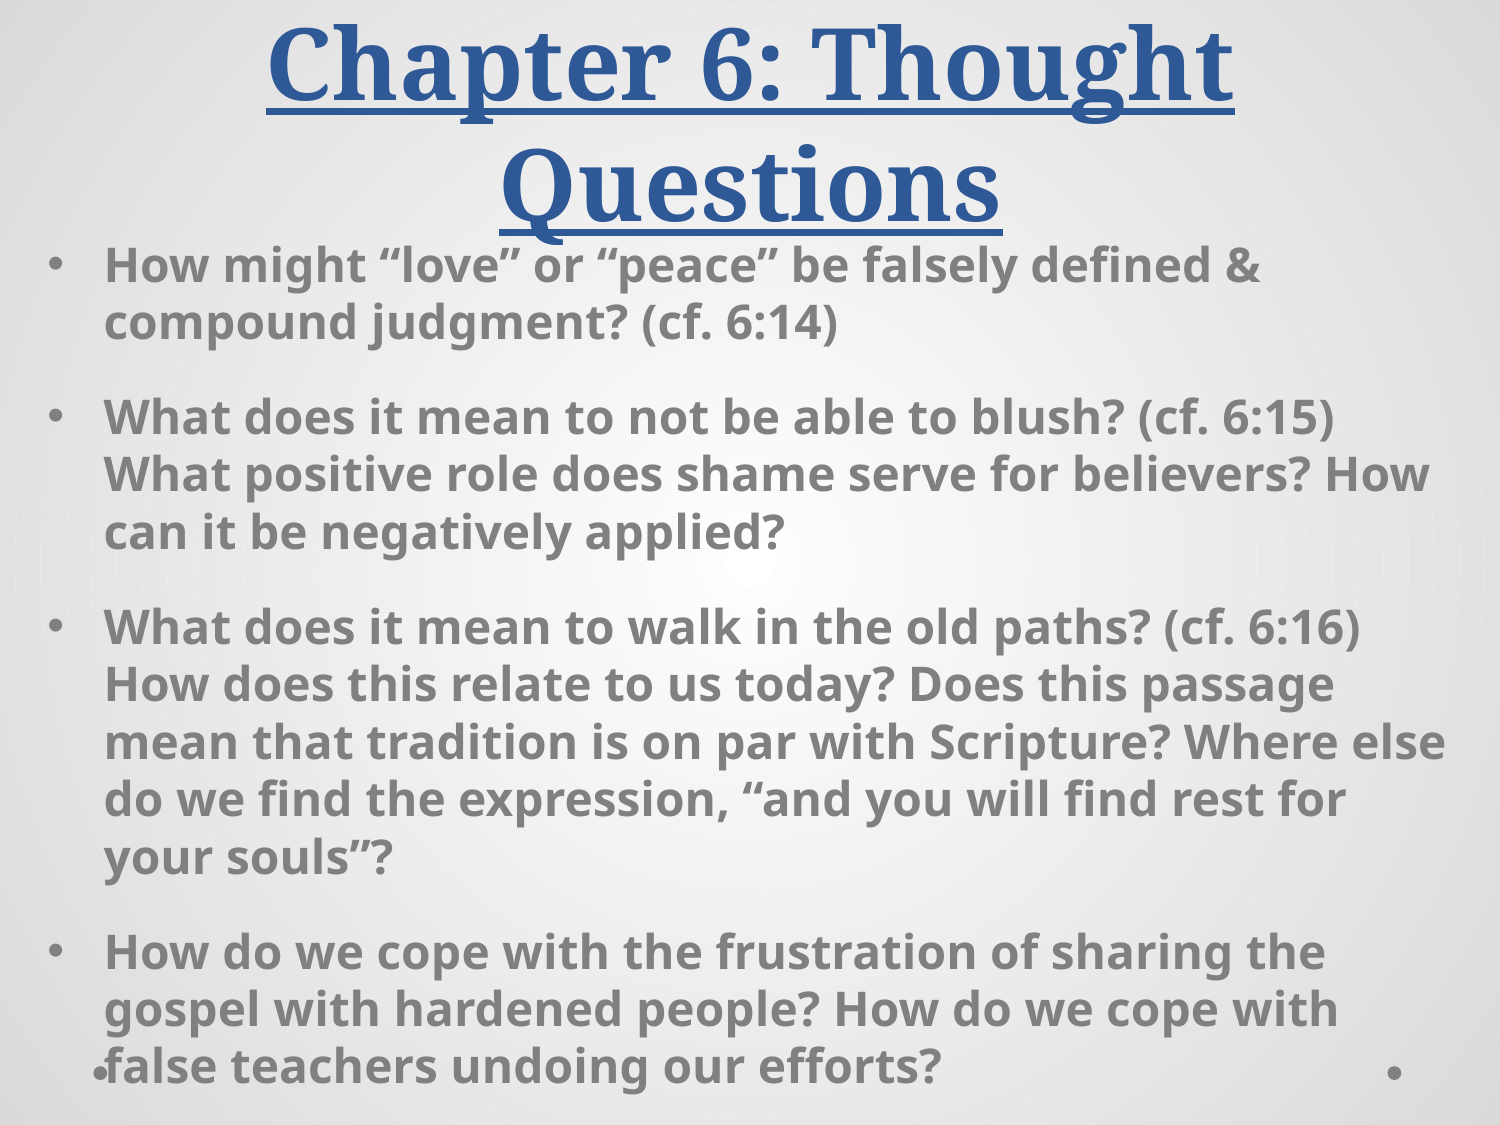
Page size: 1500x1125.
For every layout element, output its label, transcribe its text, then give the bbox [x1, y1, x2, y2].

list How might “love” or “peace” be falsely defined & compound judgment? (cf. 6:14) What does it mean to not be able to blush? (cf. 6:15) What positive role does shame serve for believers? How can it be negatively applied? What does it mean to walk in the old paths? (cf. 6:16) How does this relate to us today? Does this passage mean that tradition is on par with Scripture? Where else do we find the expression, “and you will find rest for your souls”? How do we cope with the frustration of sharing the gospel with hardened people? How do we cope with false teachers undoing our efforts? [32, 226, 1469, 956]
title Chapter 6: Thought Questions [32, 0, 1469, 226]
